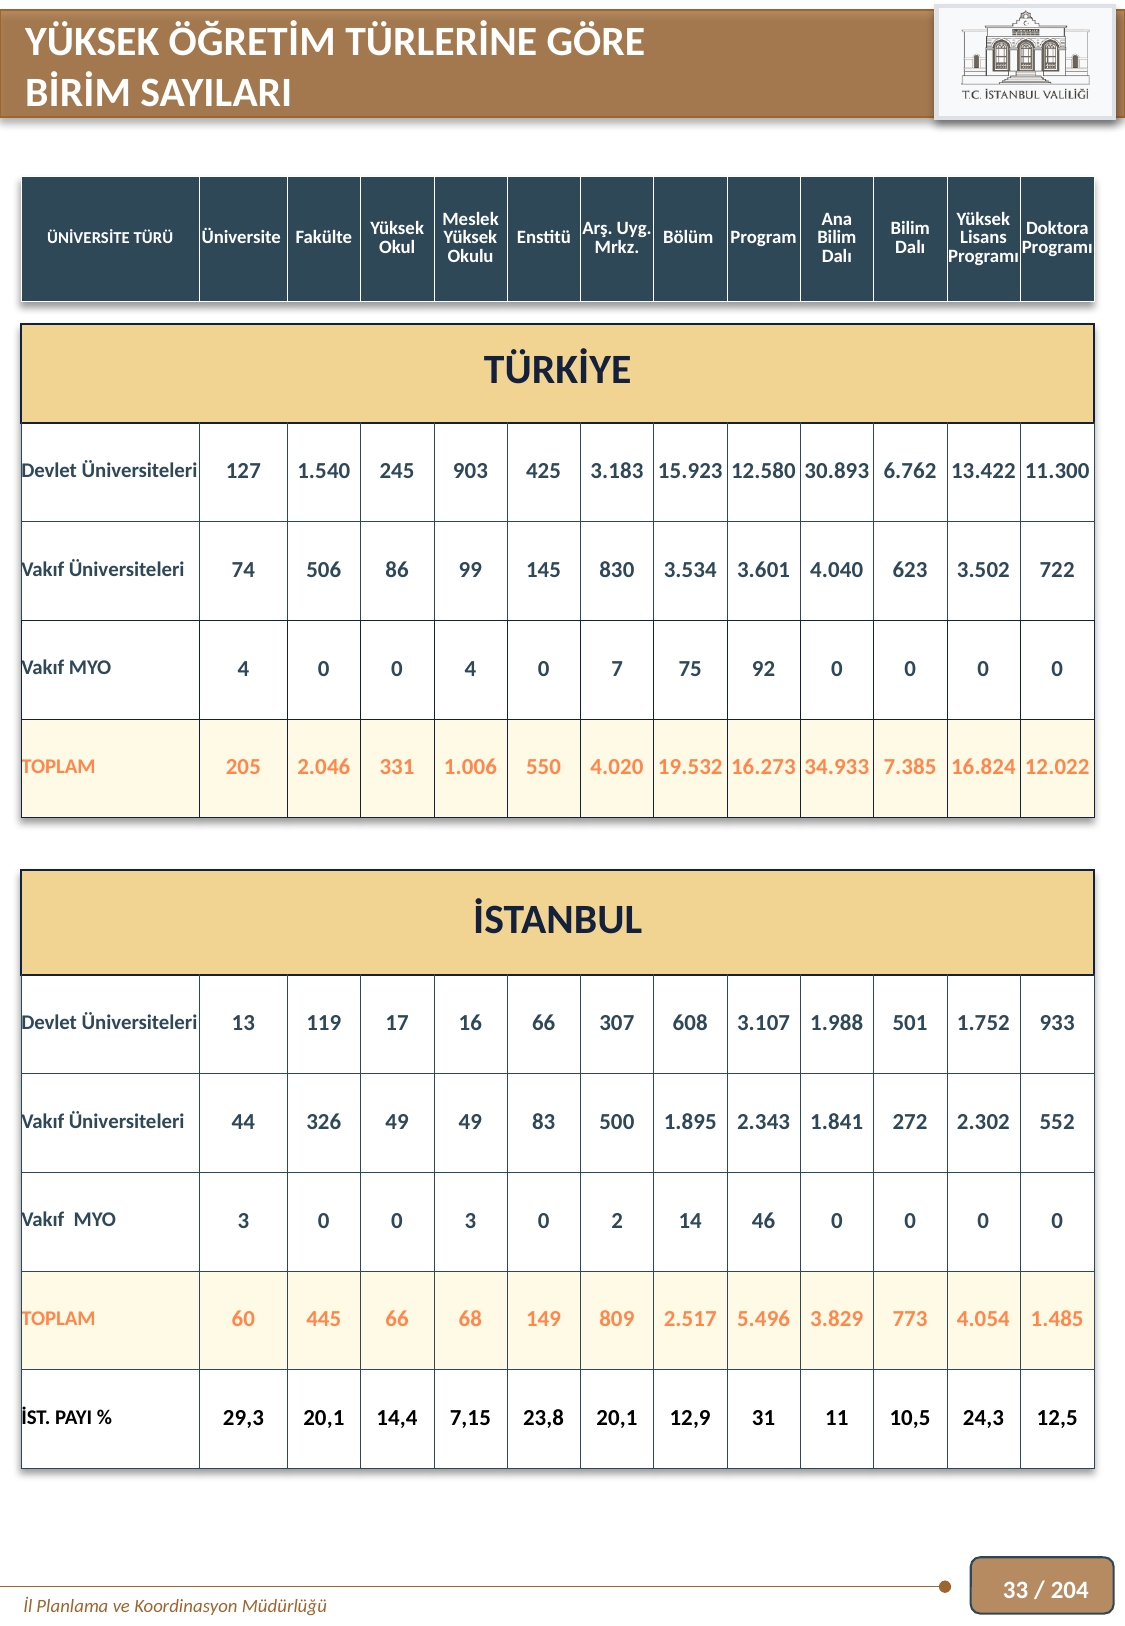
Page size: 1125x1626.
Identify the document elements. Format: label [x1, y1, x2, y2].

table_cell [728, 1272, 800, 1369]
table_cell [22, 1173, 199, 1271]
table_cell [22, 325, 1093, 422]
table_cell [508, 976, 580, 1073]
table_cell [654, 522, 727, 620]
table_cell [361, 1370, 434, 1468]
table_cell [508, 621, 580, 719]
table_cell [1021, 976, 1094, 1073]
table_cell [874, 1370, 947, 1468]
table_cell [948, 522, 1020, 620]
table_cell [654, 1370, 727, 1468]
table_cell [200, 1272, 287, 1369]
table_cell [581, 621, 653, 719]
table_cell [654, 1074, 727, 1172]
table_cell [361, 1272, 434, 1369]
table_cell [200, 424, 287, 521]
table_header [508, 177, 580, 301]
table_cell [22, 522, 199, 620]
table_cell [435, 976, 507, 1073]
table_cell [361, 976, 434, 1073]
table_cell [581, 522, 653, 620]
table_cell [22, 720, 199, 817]
table_cell [801, 1272, 873, 1369]
table_cell [200, 621, 287, 719]
table_cell [801, 1074, 873, 1172]
table_cell [435, 424, 507, 521]
table_cell [581, 424, 653, 521]
table_cell [801, 424, 873, 521]
table_cell [1021, 1074, 1094, 1172]
table_cell [801, 720, 873, 817]
table_header [22, 177, 199, 301]
table_cell [1021, 424, 1094, 521]
table_cell [728, 424, 800, 521]
table_cell [1021, 1272, 1094, 1369]
table_cell [581, 1173, 653, 1271]
table_cell [435, 621, 507, 719]
table_cell [22, 976, 199, 1073]
table_cell [948, 1272, 1020, 1369]
table_cell [200, 522, 287, 620]
table_header [728, 177, 800, 301]
table_cell [435, 1370, 507, 1468]
table_cell [508, 522, 580, 620]
table_cell [654, 621, 727, 719]
table_cell [361, 522, 434, 620]
table_cell [728, 1173, 800, 1271]
table_cell [801, 1370, 873, 1468]
table_cell [288, 1370, 360, 1468]
table_header [288, 177, 360, 301]
table_cell [654, 720, 727, 817]
table_header [874, 177, 947, 301]
table_cell [728, 621, 800, 719]
table_cell [288, 621, 360, 719]
table_header [948, 177, 1020, 301]
table_cell [21, 302, 1094, 323]
table_cell [948, 424, 1020, 521]
table_cell [948, 1074, 1020, 1172]
table_cell [508, 1272, 580, 1369]
slide_number [987, 1557, 1125, 1620]
table_cell [581, 720, 653, 817]
table_cell [435, 522, 507, 620]
table_cell [288, 1173, 360, 1271]
table_cell [581, 1074, 653, 1172]
table_cell [801, 621, 873, 719]
table_cell [728, 522, 800, 620]
table_cell [581, 976, 653, 1073]
table_cell [22, 1272, 199, 1369]
table_cell [508, 424, 580, 521]
table_cell [654, 1272, 727, 1369]
table_cell [1021, 720, 1094, 817]
table_cell [288, 1074, 360, 1172]
table_header [435, 177, 507, 301]
table_cell [874, 1272, 947, 1369]
table_cell [801, 522, 873, 620]
table_cell [728, 1370, 800, 1468]
table_cell [361, 424, 434, 521]
table_cell [361, 621, 434, 719]
table_cell [1021, 522, 1094, 620]
table_cell [581, 1272, 653, 1369]
table_cell [654, 1173, 727, 1271]
table_cell [874, 621, 947, 719]
table_cell [200, 1173, 287, 1271]
table_cell [288, 522, 360, 620]
table_cell [200, 720, 287, 817]
table_header [581, 177, 653, 301]
table_header [200, 177, 287, 301]
text_box [10, 6, 1125, 122]
table_cell [1021, 1173, 1094, 1271]
table_cell [22, 1074, 199, 1172]
table_cell [361, 720, 434, 817]
table_cell [361, 1173, 434, 1271]
table_cell [435, 720, 507, 817]
table_cell [288, 720, 360, 817]
table_header [654, 177, 727, 301]
table_cell [654, 976, 727, 1073]
table_cell [874, 976, 947, 1073]
table_cell [801, 976, 873, 1073]
table_cell [435, 1272, 507, 1369]
table_cell [948, 1370, 1020, 1468]
table_cell [948, 1173, 1020, 1271]
table_cell [435, 1173, 507, 1271]
table_header [1021, 177, 1094, 301]
table_cell [435, 1074, 507, 1172]
table_cell [948, 976, 1020, 1073]
table_cell [288, 976, 360, 1073]
table_cell [948, 621, 1020, 719]
table_cell [728, 976, 800, 1073]
table_cell [288, 1272, 360, 1369]
table_cell [508, 1370, 580, 1468]
table_cell [1021, 1370, 1094, 1468]
table_cell [21, 818, 1094, 869]
table_cell [1021, 621, 1094, 719]
table_cell [200, 976, 287, 1073]
table_cell [801, 1173, 873, 1271]
table_header [801, 177, 873, 301]
table_cell [200, 1370, 287, 1468]
table_cell [508, 720, 580, 817]
table_cell [22, 1370, 199, 1468]
table_header [361, 177, 434, 301]
table_cell [22, 871, 1093, 974]
table_cell [200, 1074, 287, 1172]
table_cell [288, 424, 360, 521]
table_cell [874, 1173, 947, 1271]
table_cell [581, 1370, 653, 1468]
table_cell [874, 522, 947, 620]
table_cell [508, 1074, 580, 1172]
table_cell [728, 1074, 800, 1172]
table_cell [874, 1074, 947, 1172]
table_cell [22, 621, 199, 719]
table_cell [874, 720, 947, 817]
table_cell [22, 424, 199, 521]
table_cell [654, 424, 727, 521]
table_cell [874, 424, 947, 521]
table_cell [728, 720, 800, 817]
table_cell [361, 1074, 434, 1172]
table_cell [948, 720, 1020, 817]
table_cell [508, 1173, 580, 1271]
